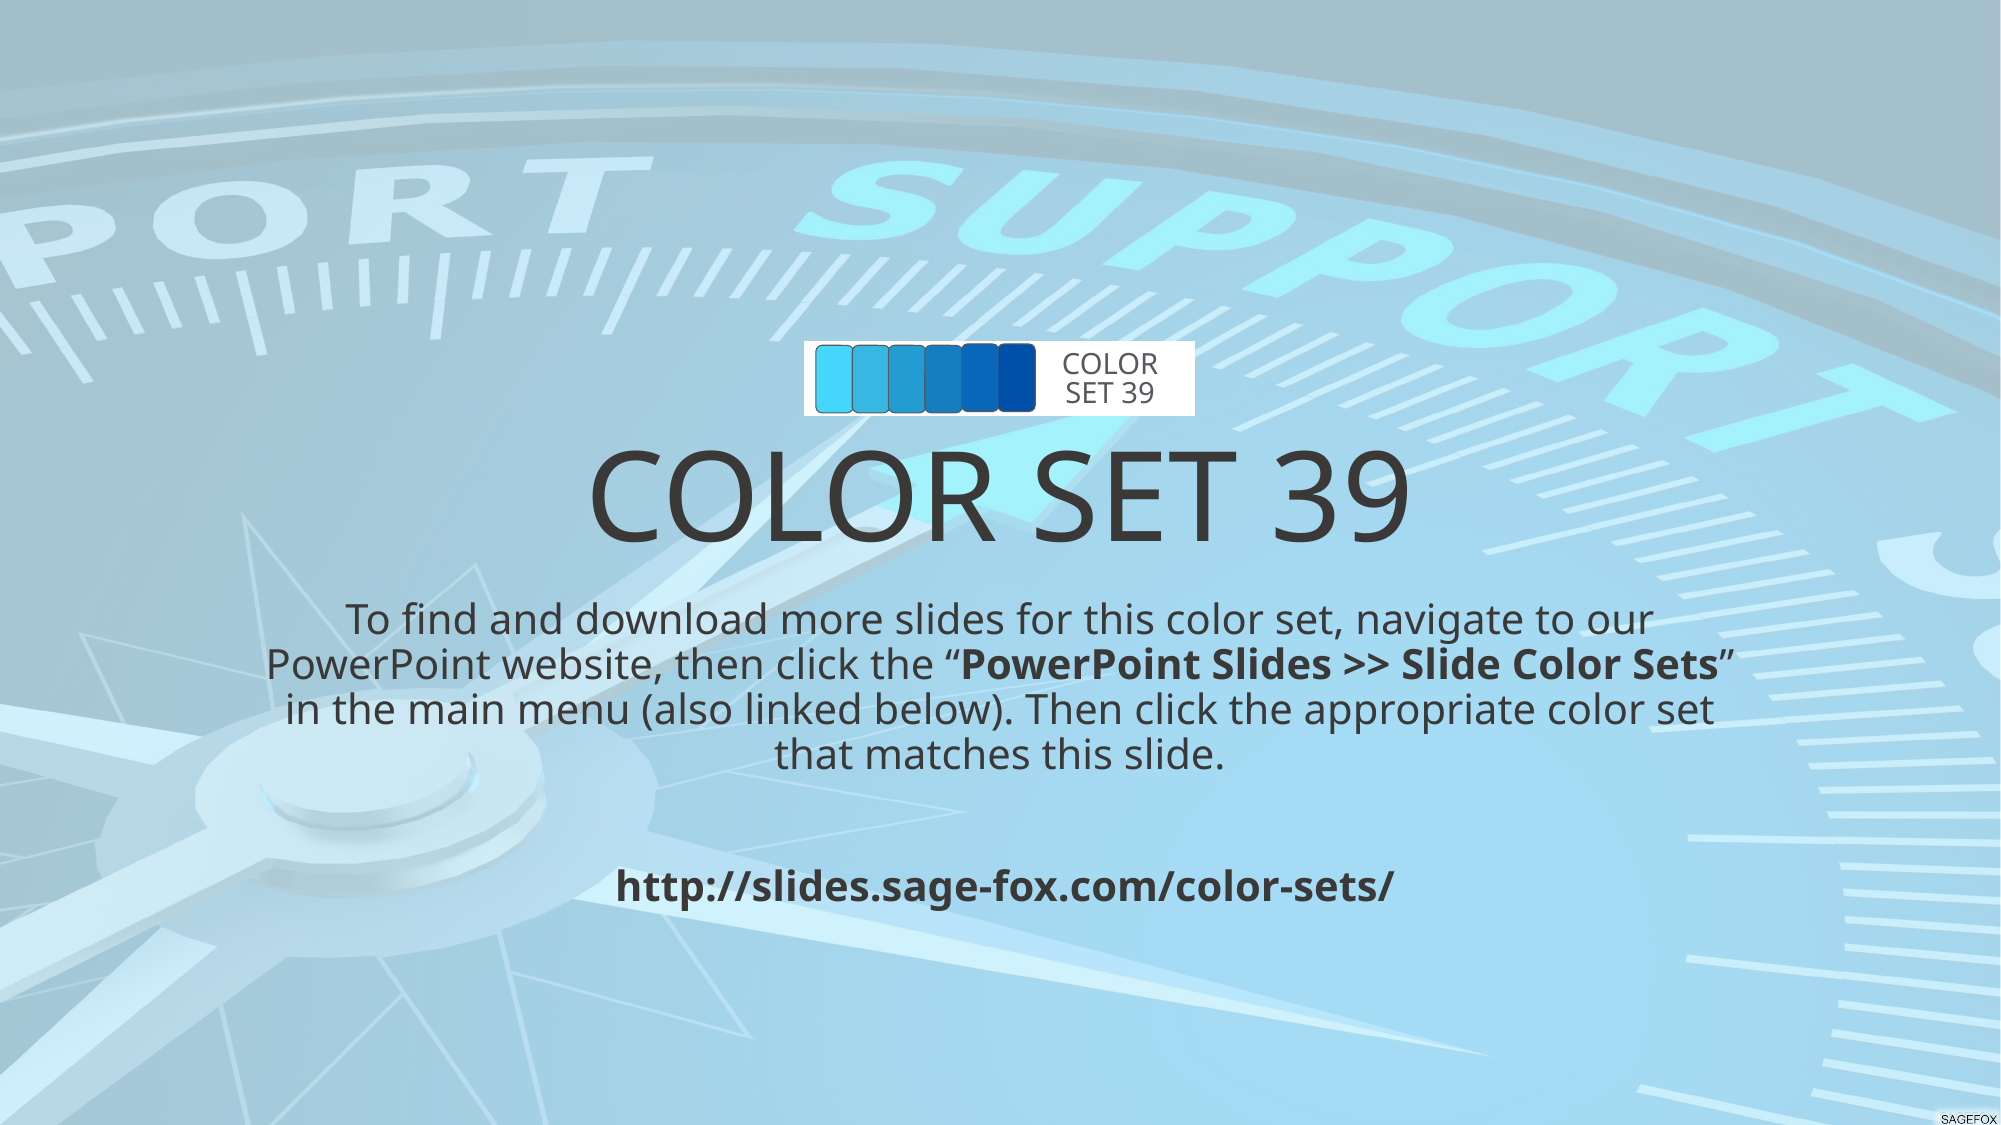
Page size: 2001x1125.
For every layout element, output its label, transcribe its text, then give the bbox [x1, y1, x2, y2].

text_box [804, 341, 1195, 418]
subtitle To find and download more slides for this color set, navigate to our PowerPoint website, then click the “PowerPoint Slides >> Slide Color Sets” in the main menu (also linked below). Then click the appropriate color set that matches this slide. http://slides.sage-fox.com/color-sets/ [249, 590, 1750, 863]
picture [1938, 1114, 1999, 1125]
title COLOR SET 39 [249, 184, 1750, 576]
